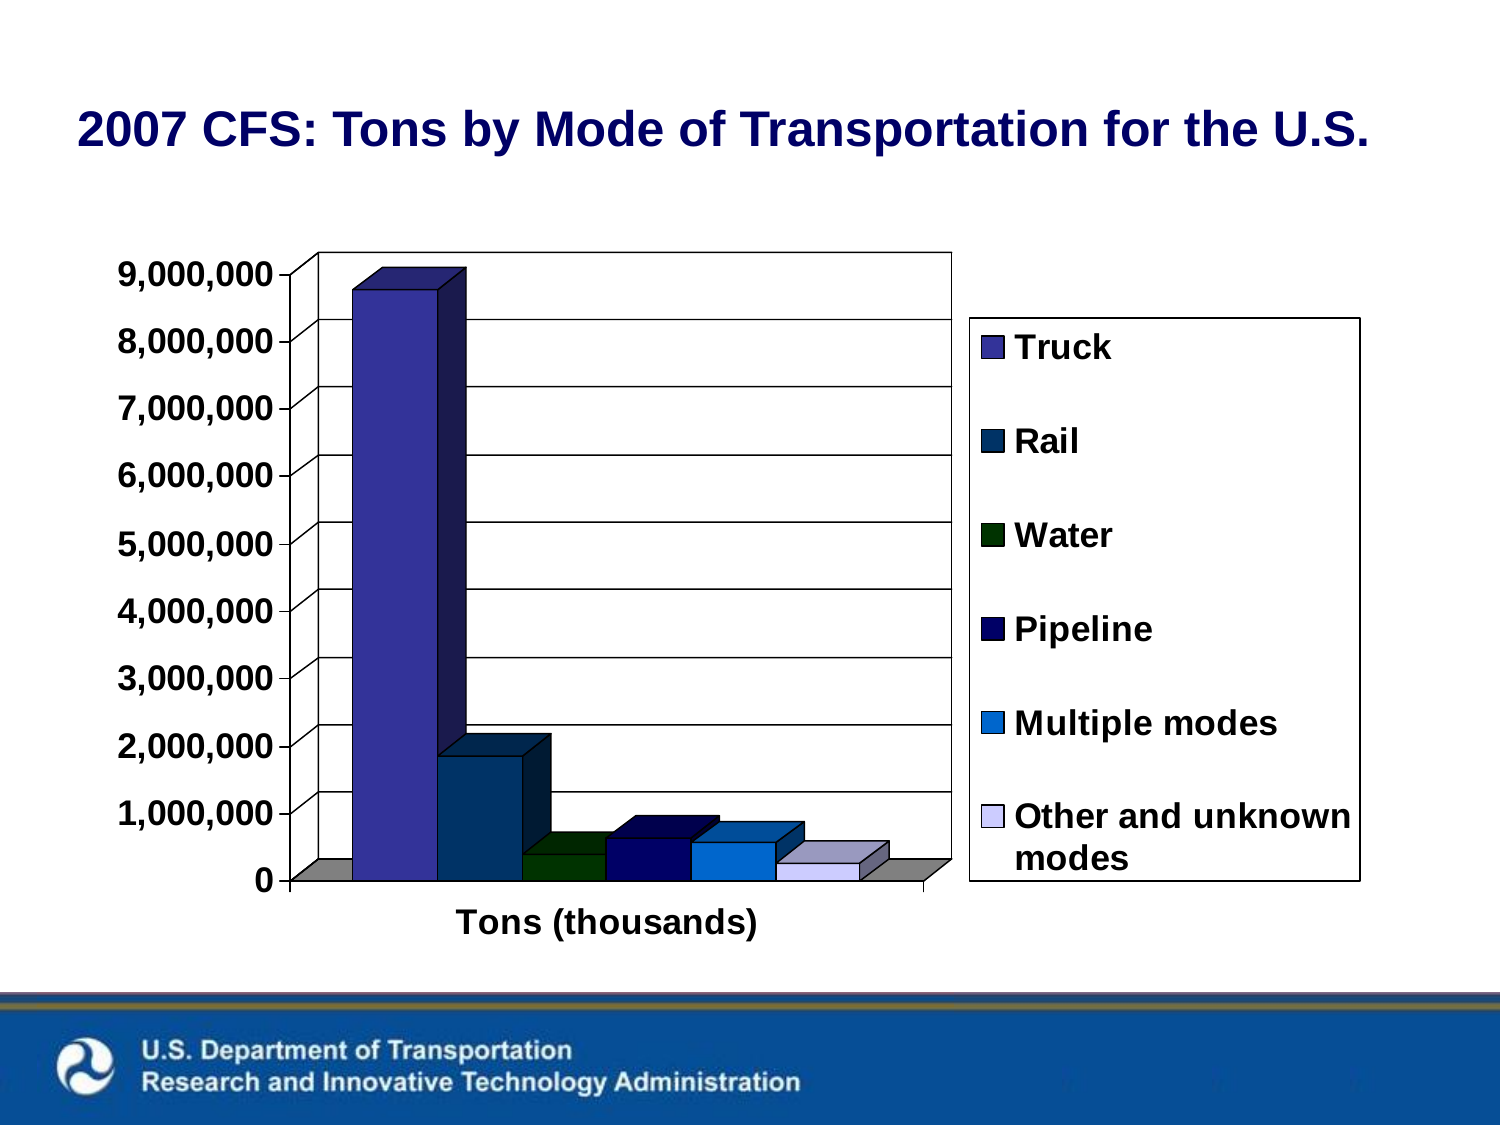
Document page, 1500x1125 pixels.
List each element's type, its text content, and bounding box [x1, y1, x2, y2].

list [87, 174, 1376, 1026]
picture [0, 0, 1500, 1125]
text_box 2007 CFS: Tons by Mode of Transportation for the U.S. [62, 24, 1413, 158]
